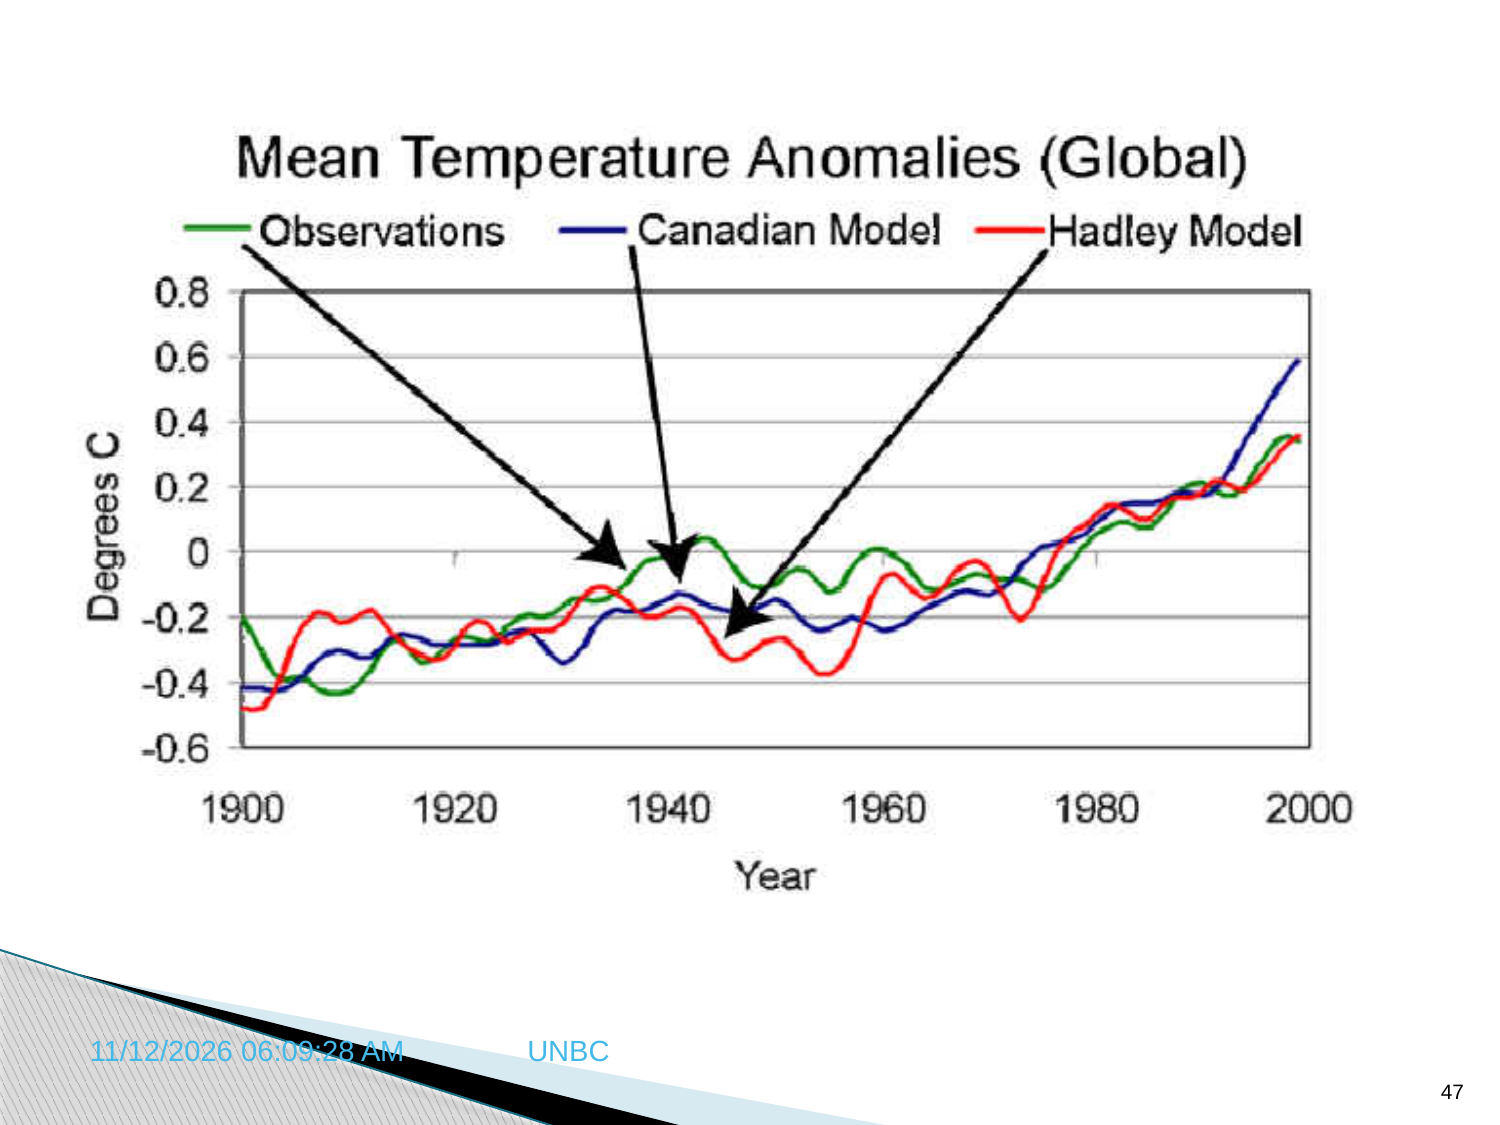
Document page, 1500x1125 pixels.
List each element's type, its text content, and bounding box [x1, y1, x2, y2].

footer UNBC [512, 1025, 988, 1100]
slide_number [75, 1025, 425, 1100]
picture [62, 112, 1376, 911]
slide_number 47 [1418, 1051, 1479, 1112]
